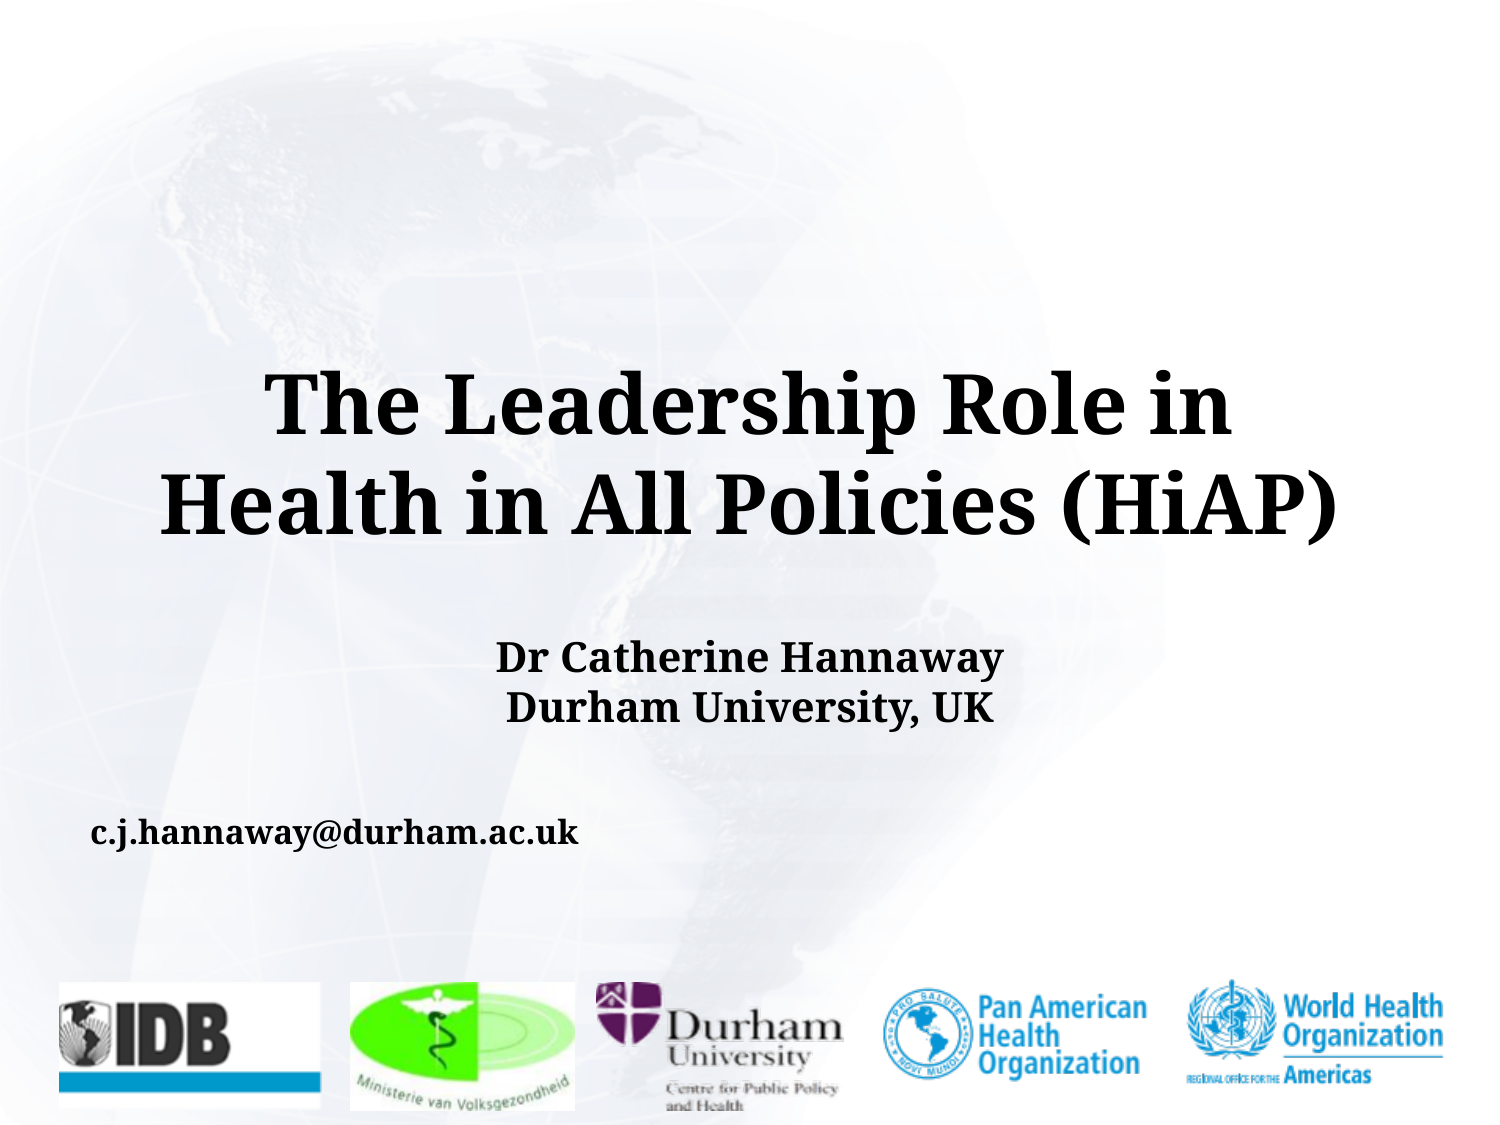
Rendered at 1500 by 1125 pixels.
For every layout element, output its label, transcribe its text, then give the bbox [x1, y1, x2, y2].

picture [0, 0, 1500, 1125]
list The Leadership Role in Health in All Policies (HiAP) Dr Catherine Hannaway Durham University, UK c.j.hannaway@durham.ac.uk [75, 243, 1425, 840]
